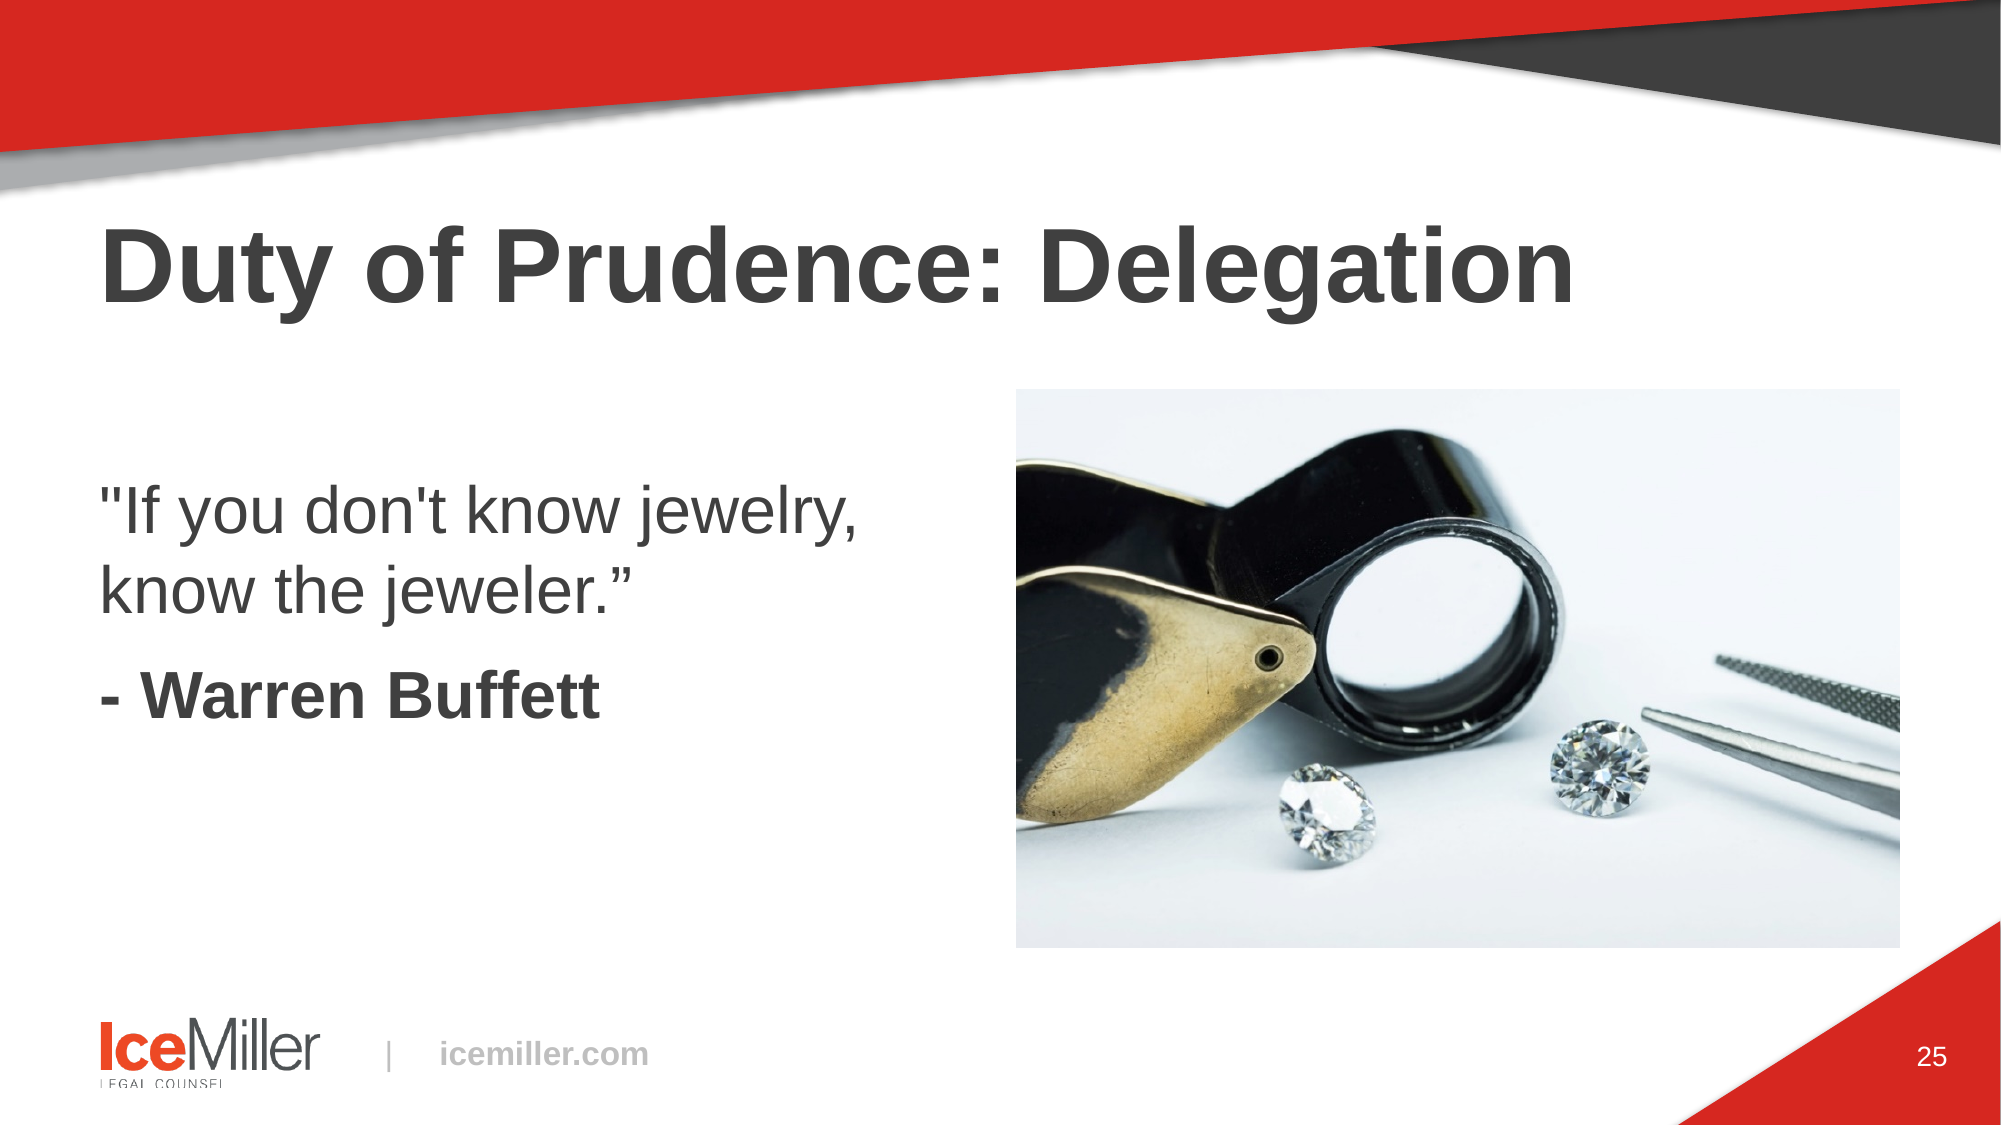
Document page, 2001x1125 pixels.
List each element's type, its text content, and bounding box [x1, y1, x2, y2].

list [1016, 388, 1901, 949]
title Duty of Prudence: Delegation [99, 200, 1917, 324]
list "If you don't know jewelry, know the jeweler.” - Warren Buffett [99, 362, 984, 975]
slide_number 25 [1850, 1025, 1963, 1085]
